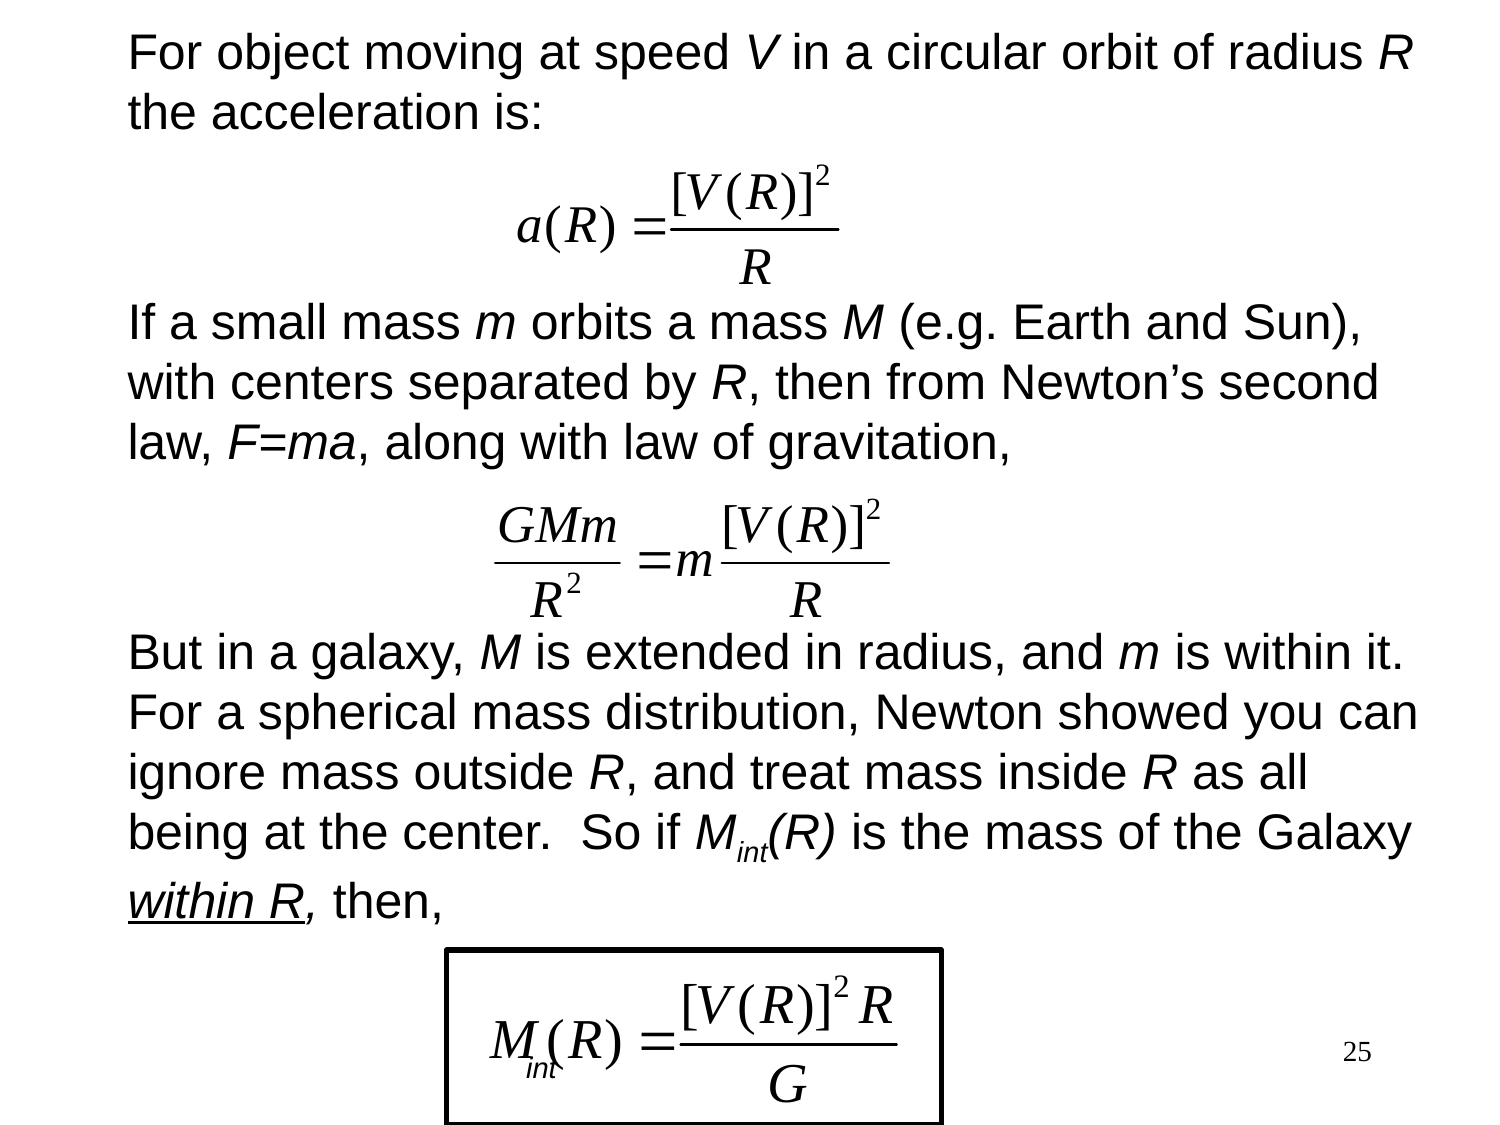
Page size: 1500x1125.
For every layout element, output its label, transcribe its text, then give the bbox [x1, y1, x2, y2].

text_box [507, 149, 849, 297]
text_box [446, 950, 942, 1125]
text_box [480, 959, 908, 1116]
subtitle For object moving at speed V in a circular orbit of radius R the acceleration is: If a small mass m orbits a mass M (e.g. Earth and Sun), with centers separated by R, then from Newton’s second law, F=ma, along with law of gravitation, But in a galaxy, M is extended in radius, and m is within it. For a spherical mass distribution, Newton showed you can ignore mass outside R, and treat mass inside R as all being at the center. So if Mint(R) is the mass of the Galaxy within R, then, [112, 12, 1438, 901]
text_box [485, 483, 902, 630]
slide_number 25 [1074, 1024, 1388, 1101]
